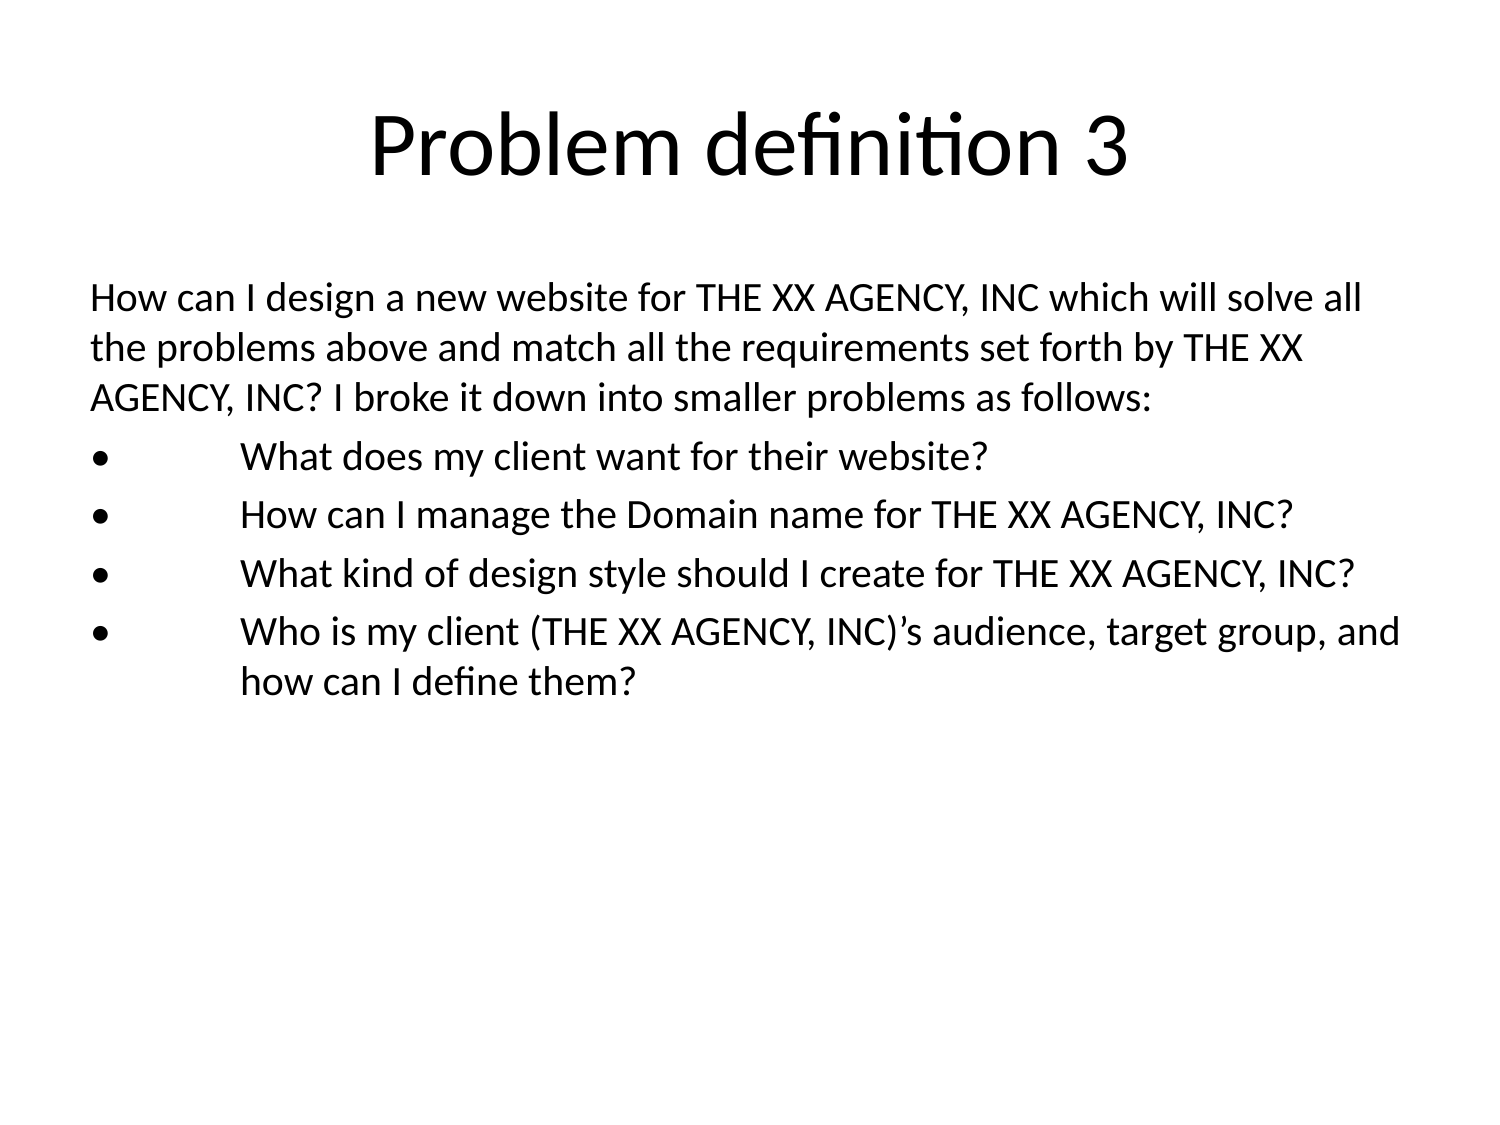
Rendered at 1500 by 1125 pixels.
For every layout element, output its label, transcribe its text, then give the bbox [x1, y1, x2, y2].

list How can I design a new website for THE XX AGENCY, INC which will solve all the problems above and match all the requirements set forth by THE XX AGENCY, INC? I broke it down into smaller problems as follows: • What does my client want for their website? • How can I manage the Domain name for THE XX AGENCY, INC? • What kind of design style should I create for THE XX AGENCY, INC? • Who is my client (THE XX AGENCY, INC)’s audience, target group, and how can I define them? [75, 262, 1425, 1005]
title Problem definition 3 [75, 45, 1425, 233]
